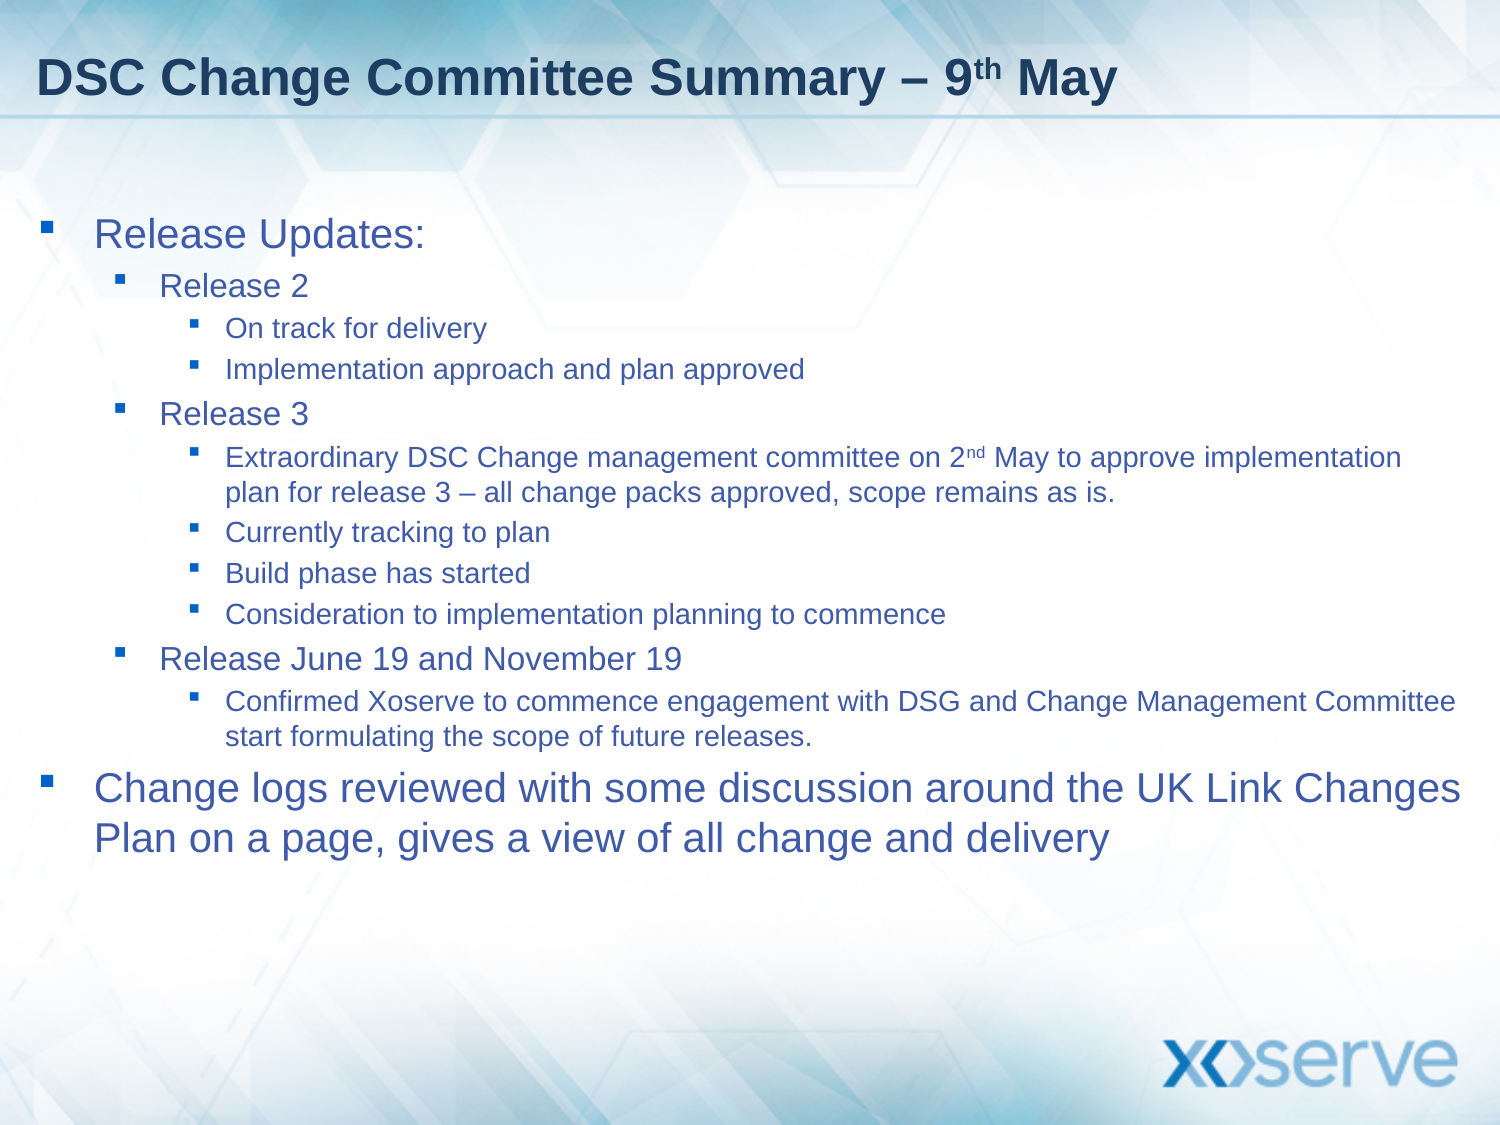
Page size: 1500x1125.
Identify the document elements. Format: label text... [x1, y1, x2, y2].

title DSC Change Committee Summary – 9th May [36, 0, 1463, 149]
picture [0, 0, 1500, 1125]
list Release Updates: Release 2 On track for delivery Implementation approach and plan approved Release 3 Extraordinary DSC Change management committee on 2nd May to approve implementation plan for release 3 – all change packs approved, scope remains as is. Currently tracking to plan Build phase has started Consideration to implementation planning to commence Release June 19 and November 19 Confirmed Xoserve to commence engagement with DSG and Change Management Committee start formulating the scope of future releases. Change logs reviewed with some discussion around the UK Link Changes Plan on a page, gives a view of all change and delivery [37, 148, 1463, 905]
